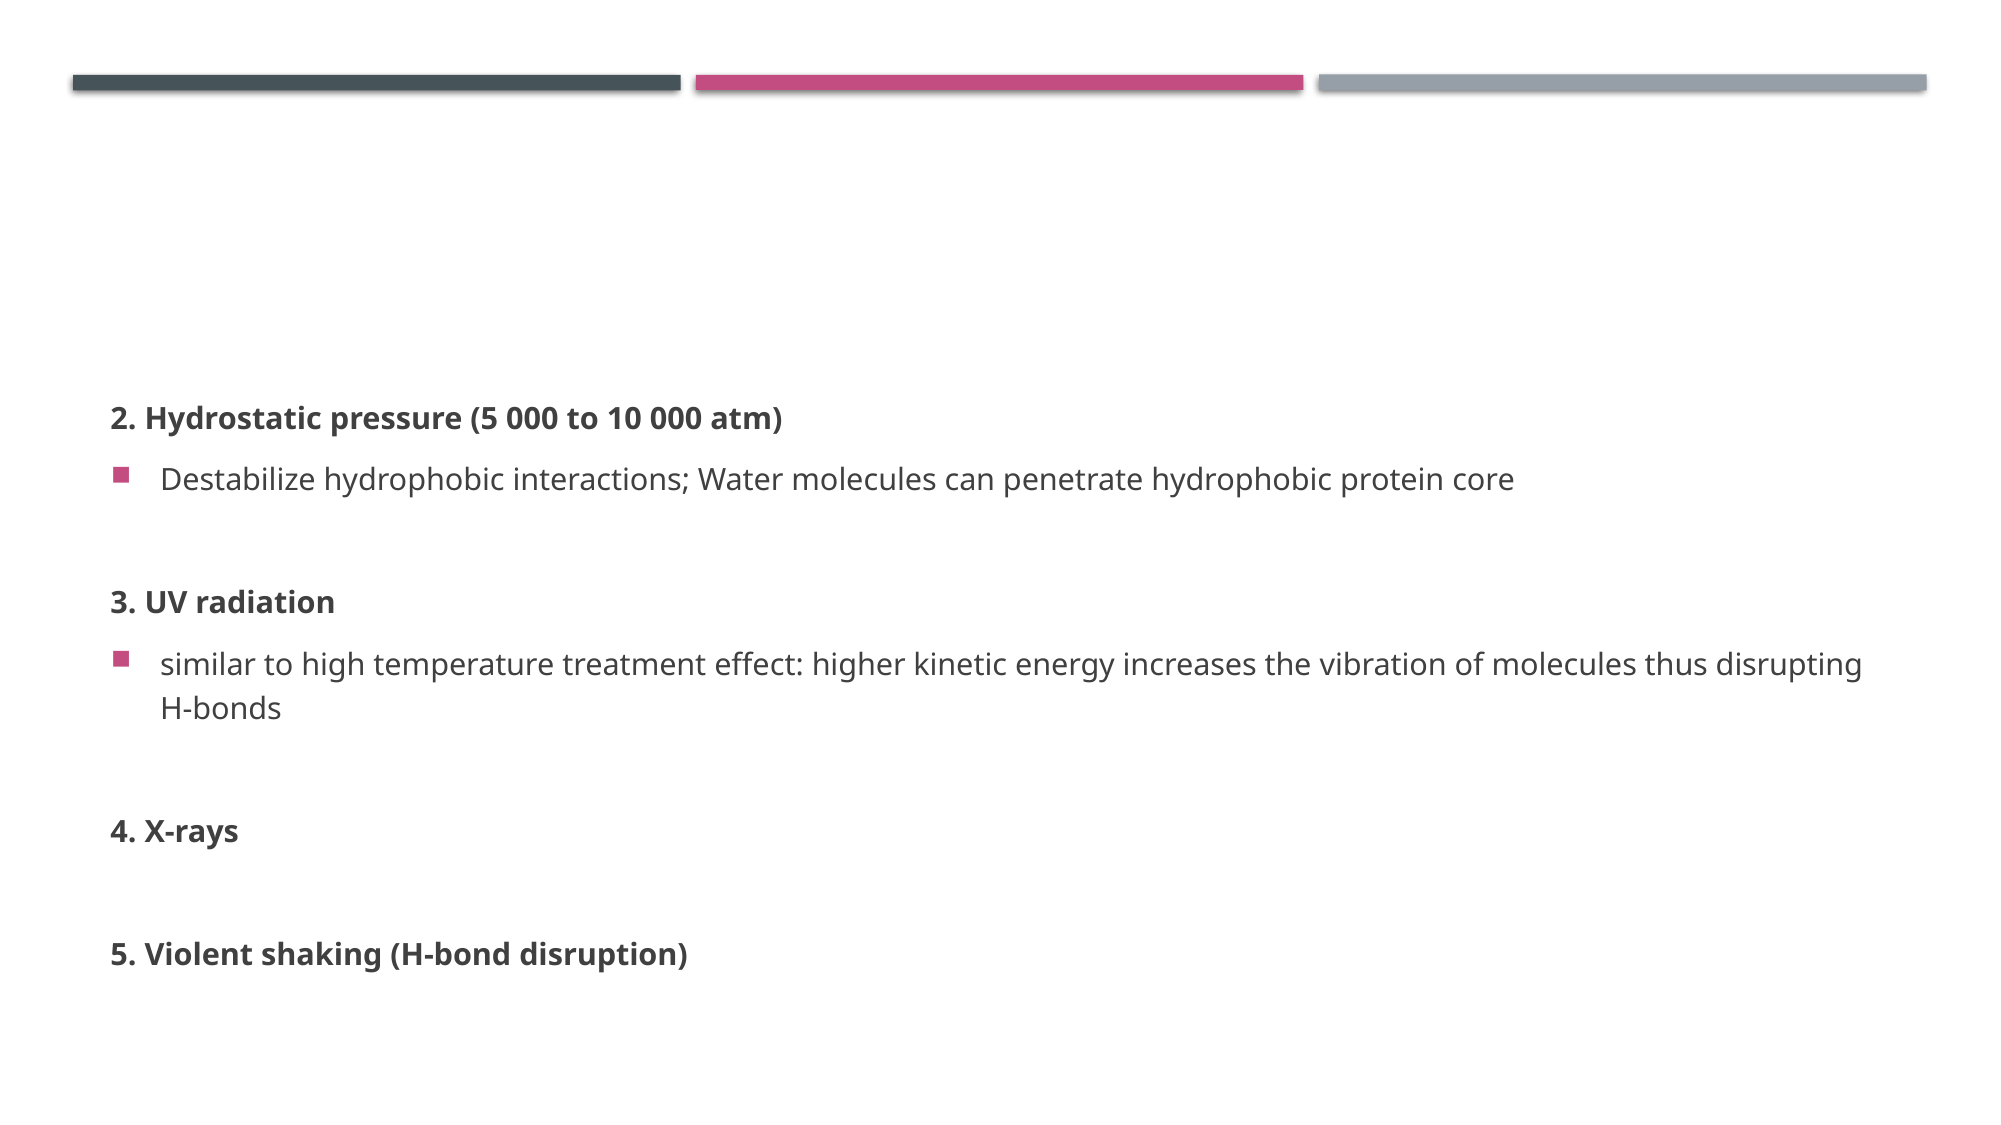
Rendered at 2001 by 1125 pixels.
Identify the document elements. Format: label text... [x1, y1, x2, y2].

list 2. Hydrostatic pressure (5 000 to 10 000 atm) Destabilize hydrophobic interactions; Water molecules can penetrate hydrophobic protein core 3. UV radiation similar to high temperature treatment effect: higher kinetic energy increases the vibration of molecules thus disrupting H-bonds 4. X-rays 5. Violent shaking (H-bond disruption) [95, 383, 1905, 981]
